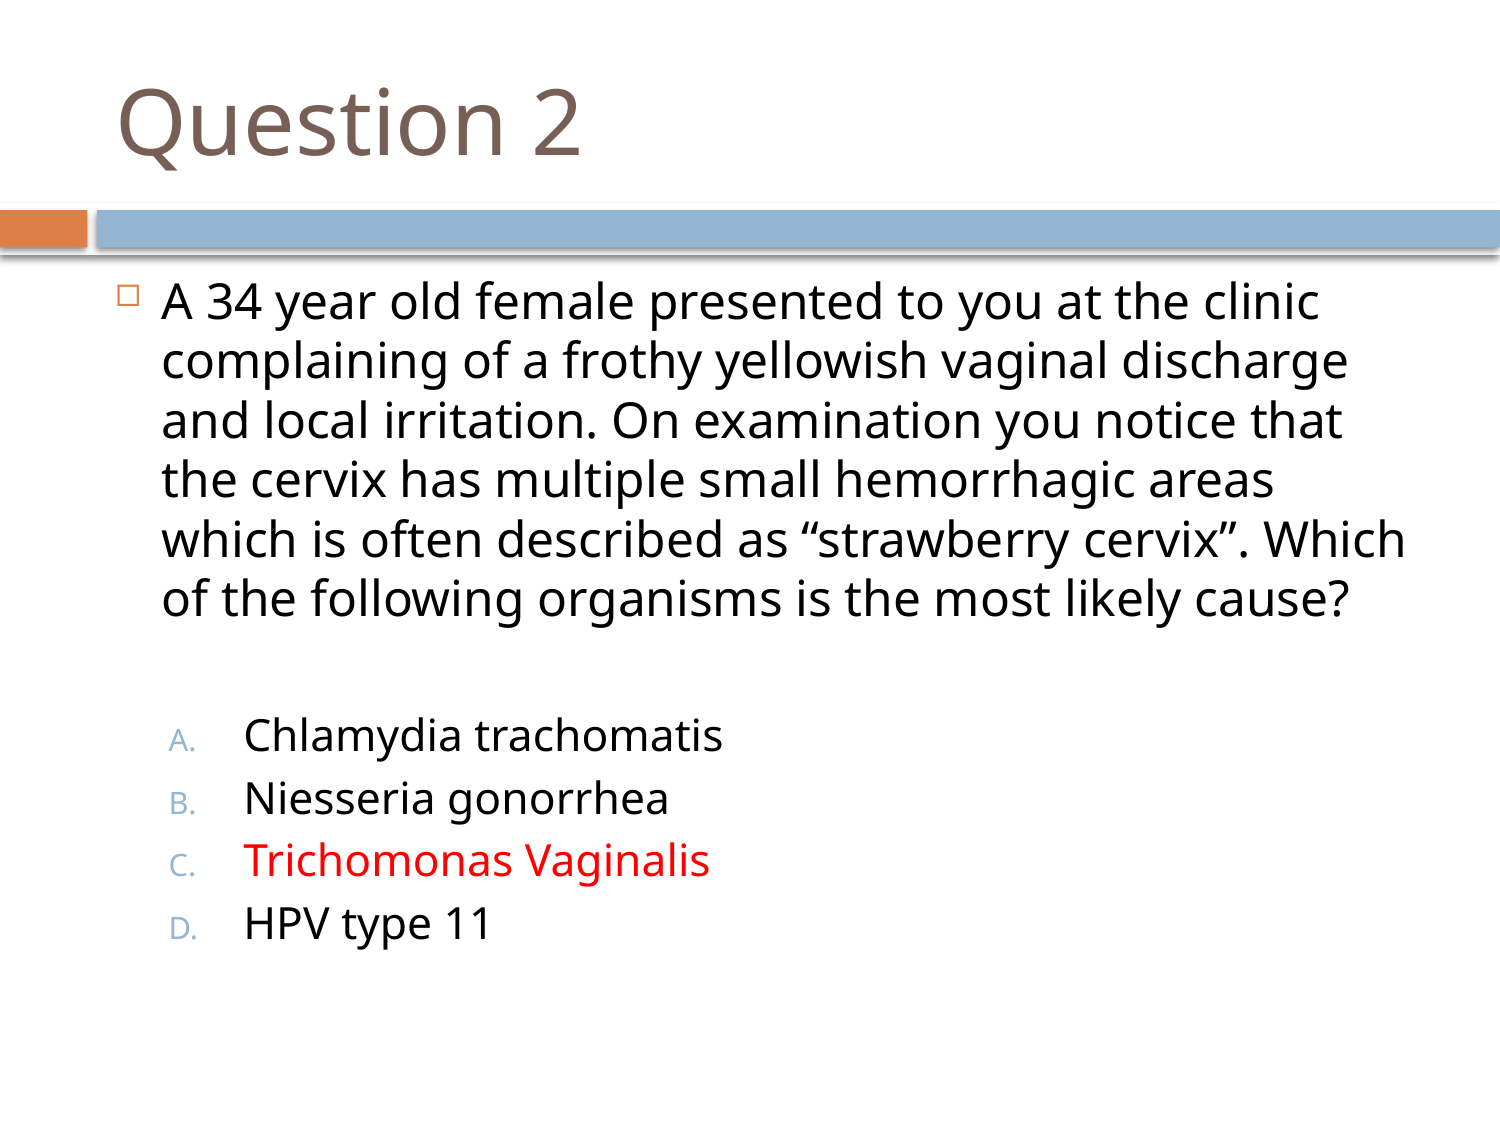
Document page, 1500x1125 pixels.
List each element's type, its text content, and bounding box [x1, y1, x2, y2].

title Question 2 [100, 37, 1438, 200]
list A 34 year old female presented to you at the clinic complaining of a frothy yellowish vaginal discharge and local irritation. On examination you notice that the cervix has multiple small hemorrhagic areas which is often described as “strawberry cervix”. Which of the following organisms is the most likely cause? Chlamydia trachomatis Niesseria gonorrhea Trichomonas Vaginalis HPV type 11 [100, 262, 1438, 1000]
